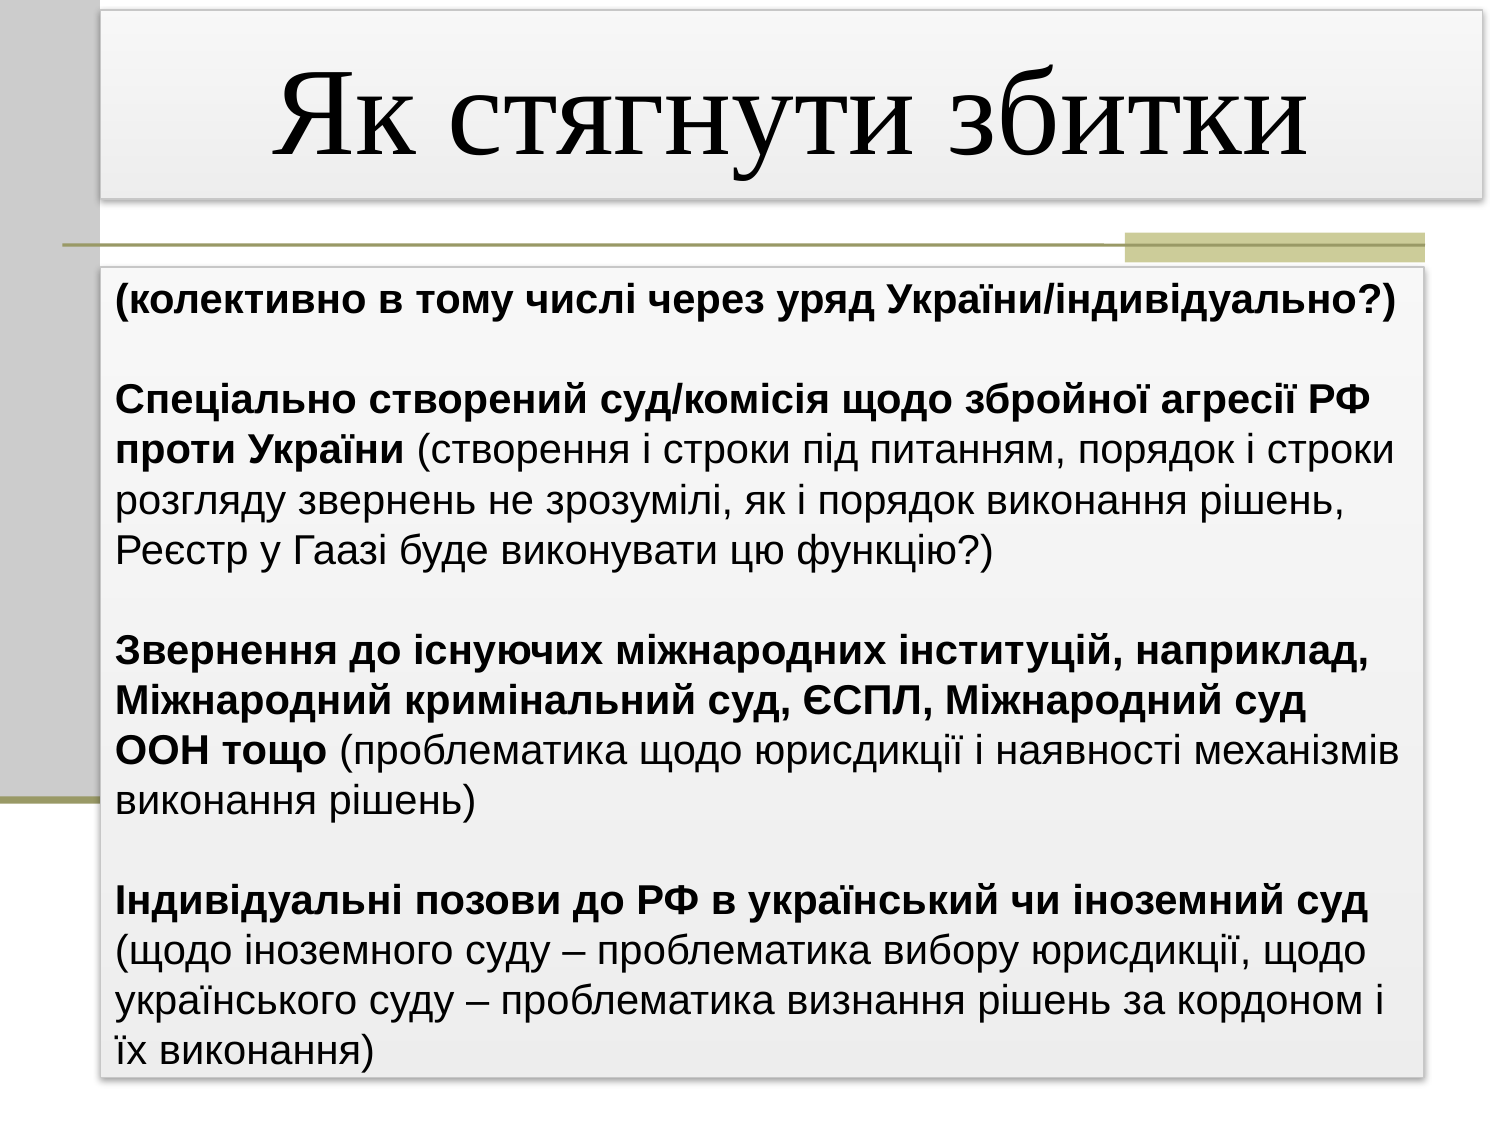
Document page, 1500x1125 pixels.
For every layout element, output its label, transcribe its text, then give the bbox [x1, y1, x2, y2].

text_box Як стягнути збитки [100, 9, 1483, 200]
text_box (колективно в тому числі через уряд України/індивідуально?) Спеціально створений суд/комісія щодо збройної агресії РФ проти України (створення і строки під питанням, порядок і строки розгляду звернень не зрозумілі, як і порядок виконання рішень, Реєстр у Гаазі буде виконувати цю функцію?) Звернення до існуючих міжнародних інституцій, наприклад, Міжнародний кримінальний суд, ЄСПЛ, Міжнародний суд ООН тощо (проблематика щодо юрисдикції і наявності механізмів виконання рішень) Індивідуальні позови до РФ в український чи іноземний суд (щодо іноземного суду – проблематика вибору юрисдикції, щодо українського суду – проблематика визнання рішень за кордоном і їх виконання) [100, 266, 1425, 1078]
